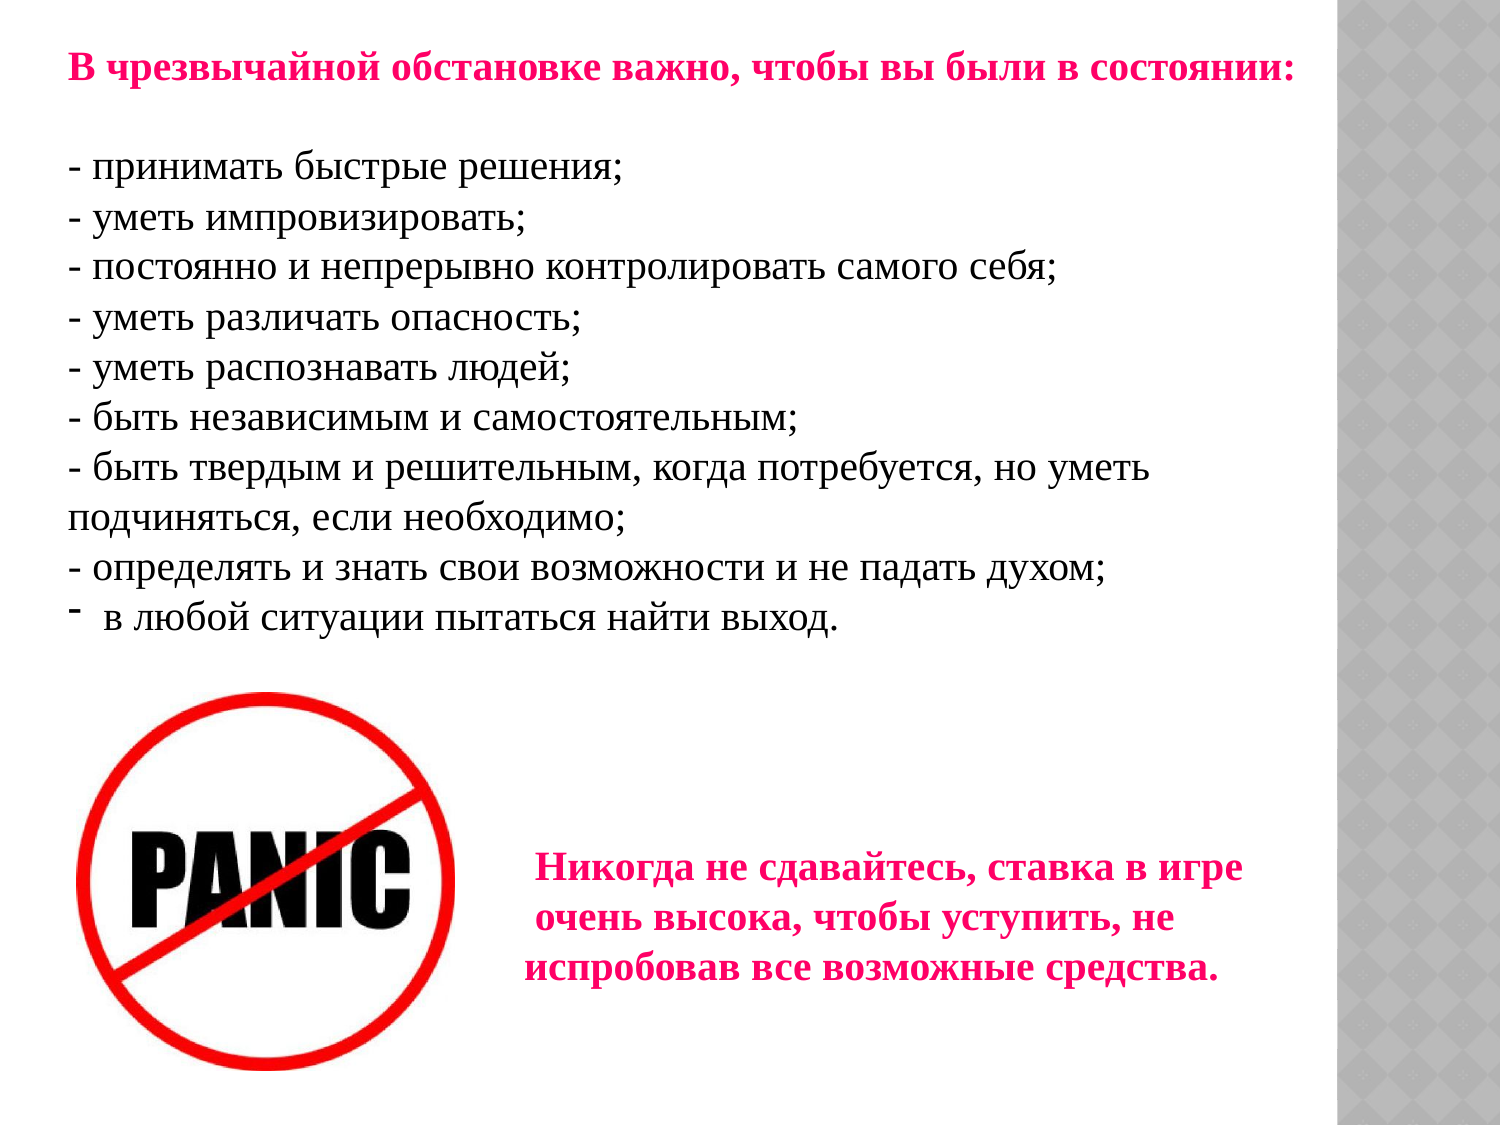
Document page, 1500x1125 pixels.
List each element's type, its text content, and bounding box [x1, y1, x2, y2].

text_box В чрезвычайной обстановке важно, чтобы вы были в состоянии: - принимать быстрые решения; - уметь импровизировать; - постоянно и непрерывно контролировать самого себя; - уметь различать опасность; - уметь распознавать людей; - быть независимым и самостоятельным; - быть твердым и решительным, когда потребуется, но уметь подчиняться, если необходимо; - определять и знать свои возможности и не падать духом; в любой ситуации пытаться найти выход. Никогда не сдавайтесь, ставка в игре очень высока, чтобы уступить, не испробовав все возможные средства. [53, 30, 1317, 1047]
picture [76, 691, 456, 1071]
